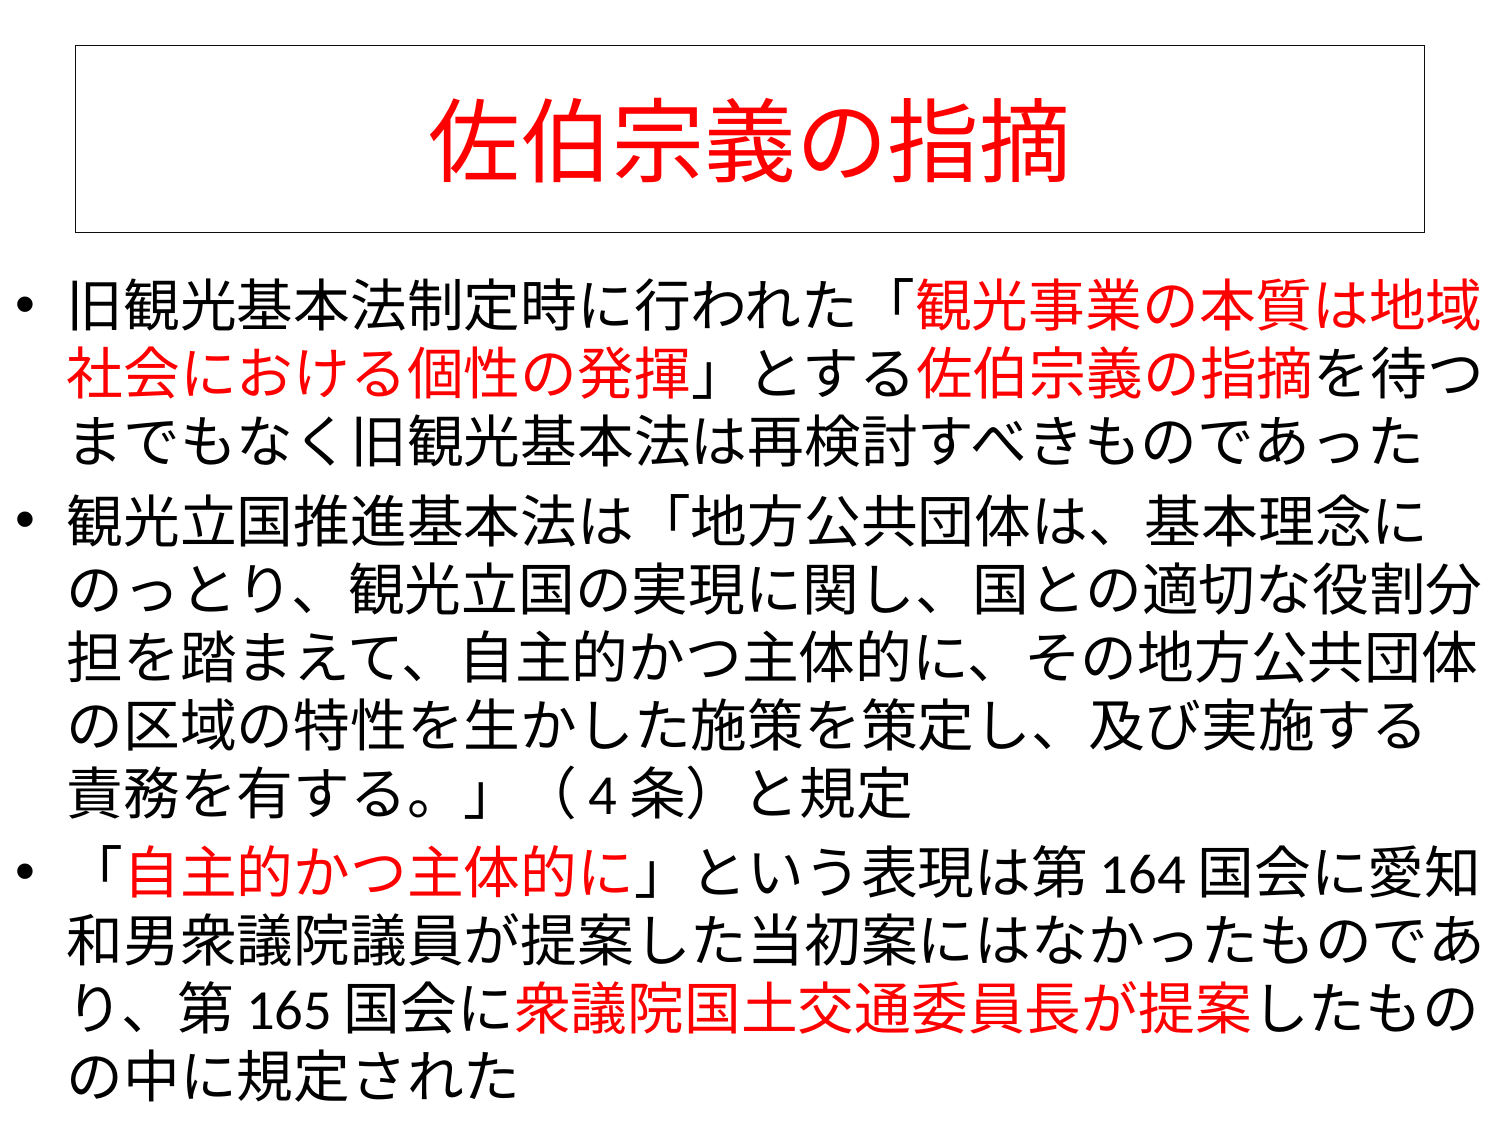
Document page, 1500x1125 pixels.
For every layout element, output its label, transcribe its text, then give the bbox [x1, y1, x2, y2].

list 旧観光基本法制定時に行われた「観光事業の本質は地域社会における個性の発揮」とする佐伯宗義の指摘を待つまでもなく旧観光基本法は再検討すべきものであった 観光立国推進基本法は「地方公共団体は、基本理念にのっとり、観光立国の実現に関し、国との適切な役割分担を踏まえて、自主的かつ主体的に、その地方公共団体の区域の特性を生かした施策を策定し、及び実施する責務を有する。」（4条）と規定 「自主的かつ主体的に」という表現は第164国会に愛知和男衆議院議員が提案した当初案にはなかったものであり、第165国会に衆議院国土交通委員長が提案したものの中に規定された [0, 262, 1500, 1125]
title 佐伯宗義の指摘 [75, 45, 1425, 233]
